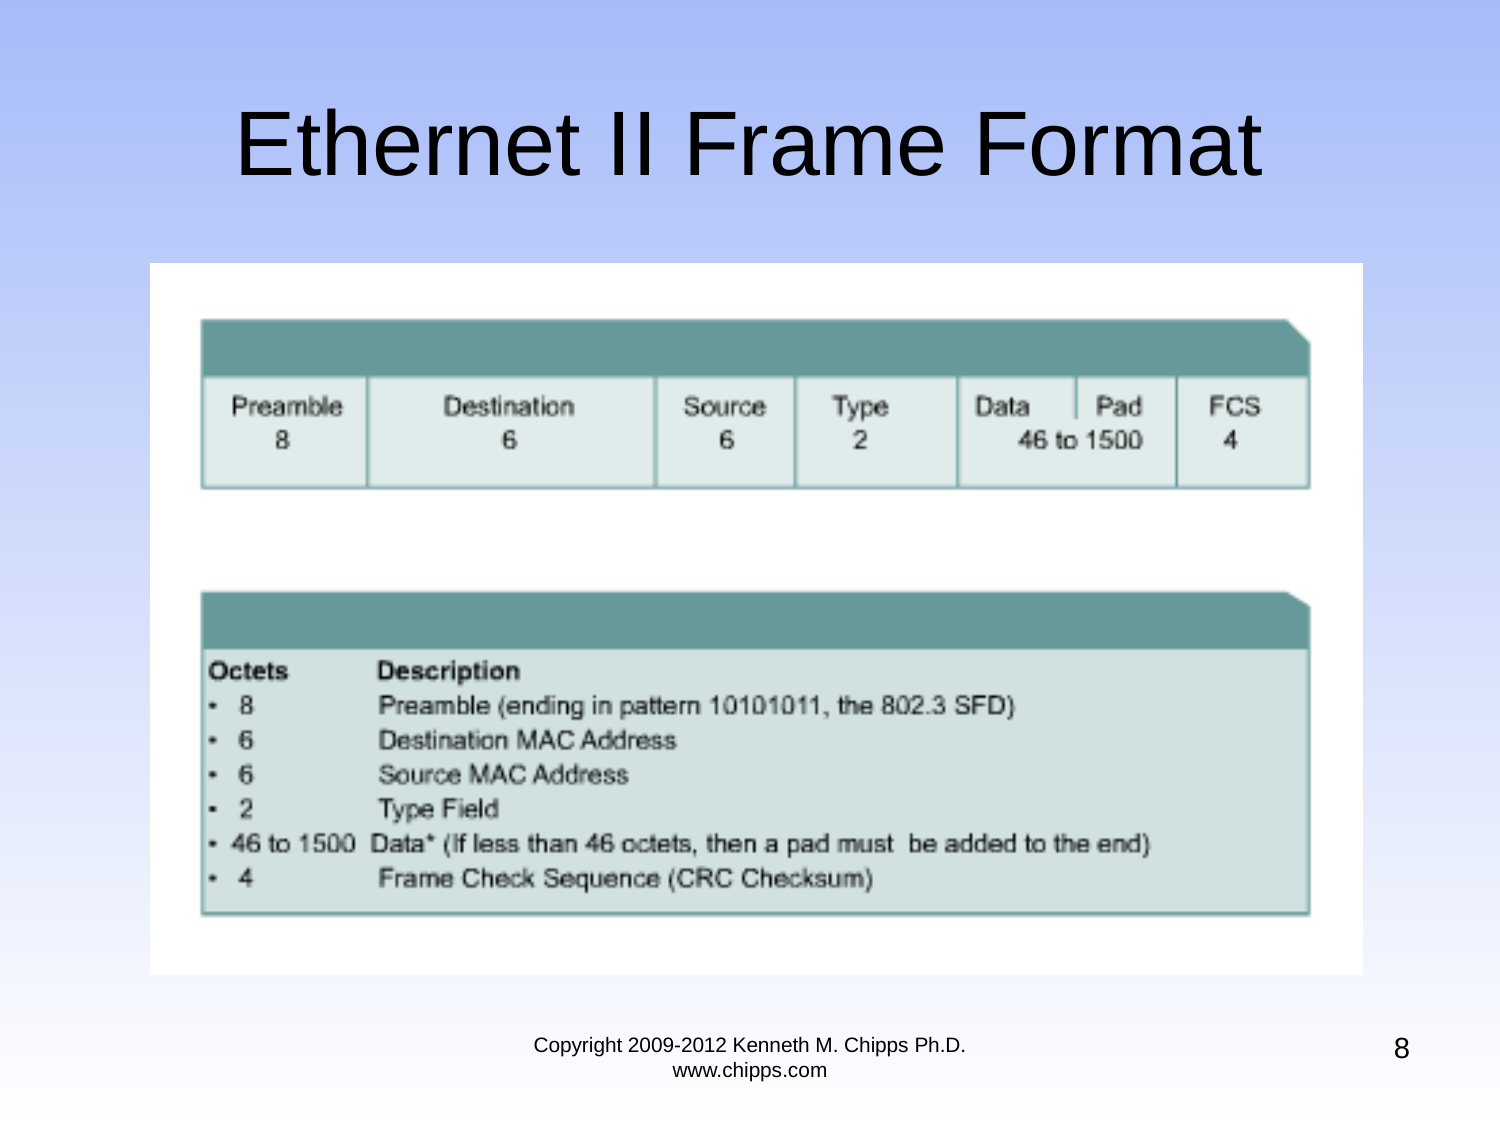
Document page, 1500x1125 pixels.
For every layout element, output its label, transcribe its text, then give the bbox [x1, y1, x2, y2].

title Ethernet II Frame Format [74, 44, 1426, 233]
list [149, 262, 1363, 976]
footer Copyright 2009-2012 Kenneth M. Chipps Ph.D. www.chipps.com [449, 1024, 1051, 1103]
slide_number 8 [1074, 1021, 1426, 1101]
